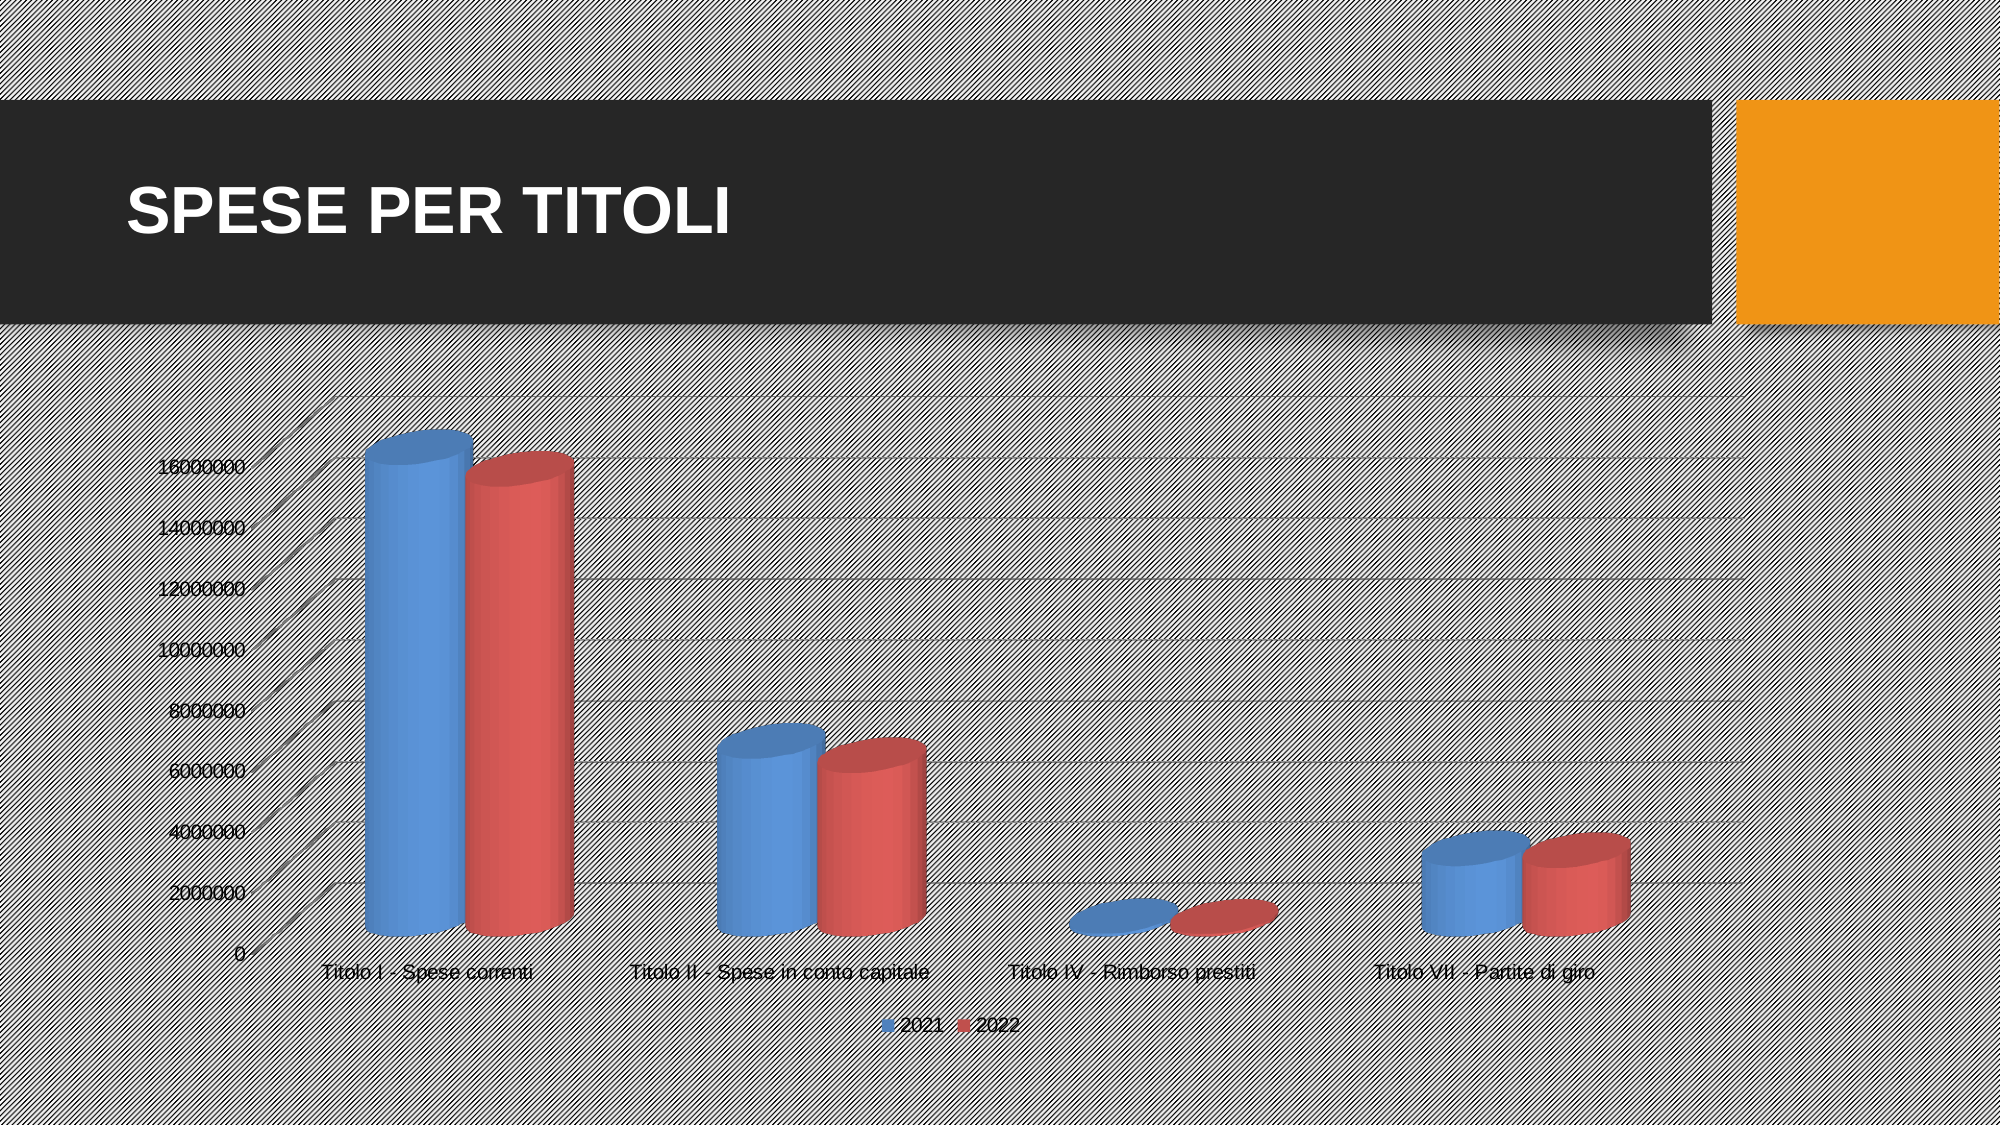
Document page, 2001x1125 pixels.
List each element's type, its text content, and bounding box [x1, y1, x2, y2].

text_box SPESE PER TITOLI [111, 123, 1689, 301]
chart [111, 383, 1791, 1044]
picture [0, 0, 2000, 1125]
